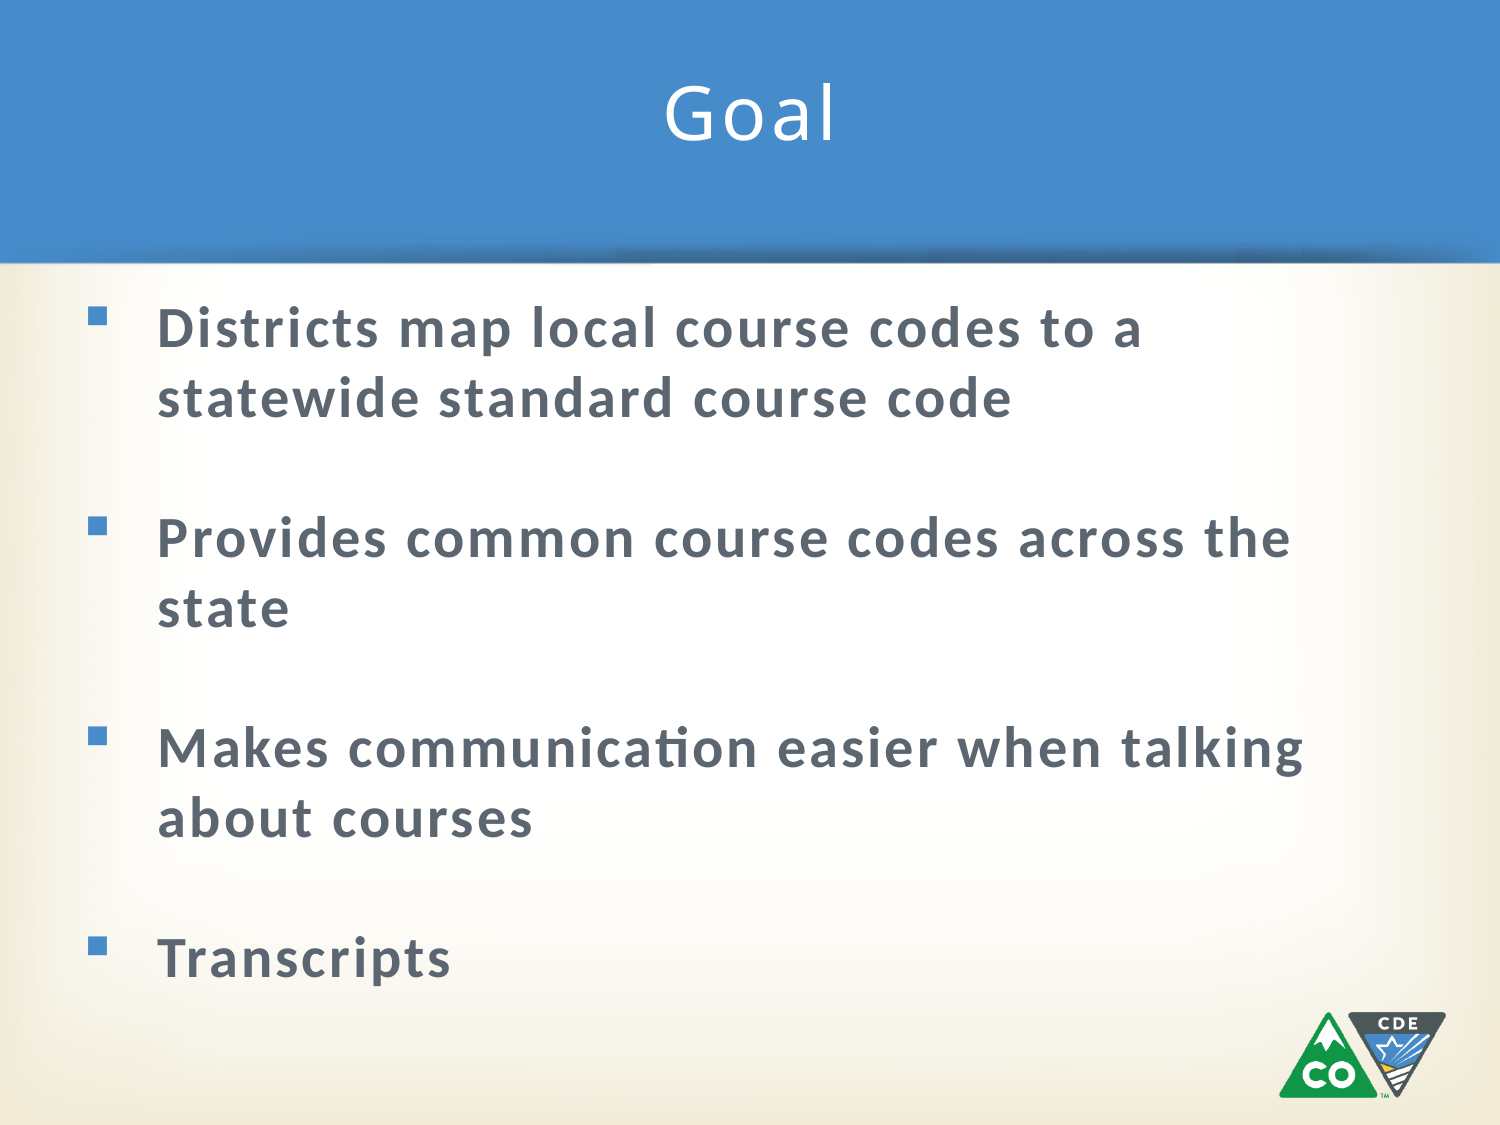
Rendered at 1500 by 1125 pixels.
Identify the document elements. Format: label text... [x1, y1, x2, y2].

picture [0, 0, 1500, 1125]
title Goal [62, 58, 1438, 232]
list Districts map local course codes to a statewide standard course code Provides common course codes across the state Makes communication easier when talking about courses Transcripts [60, 282, 1440, 1005]
